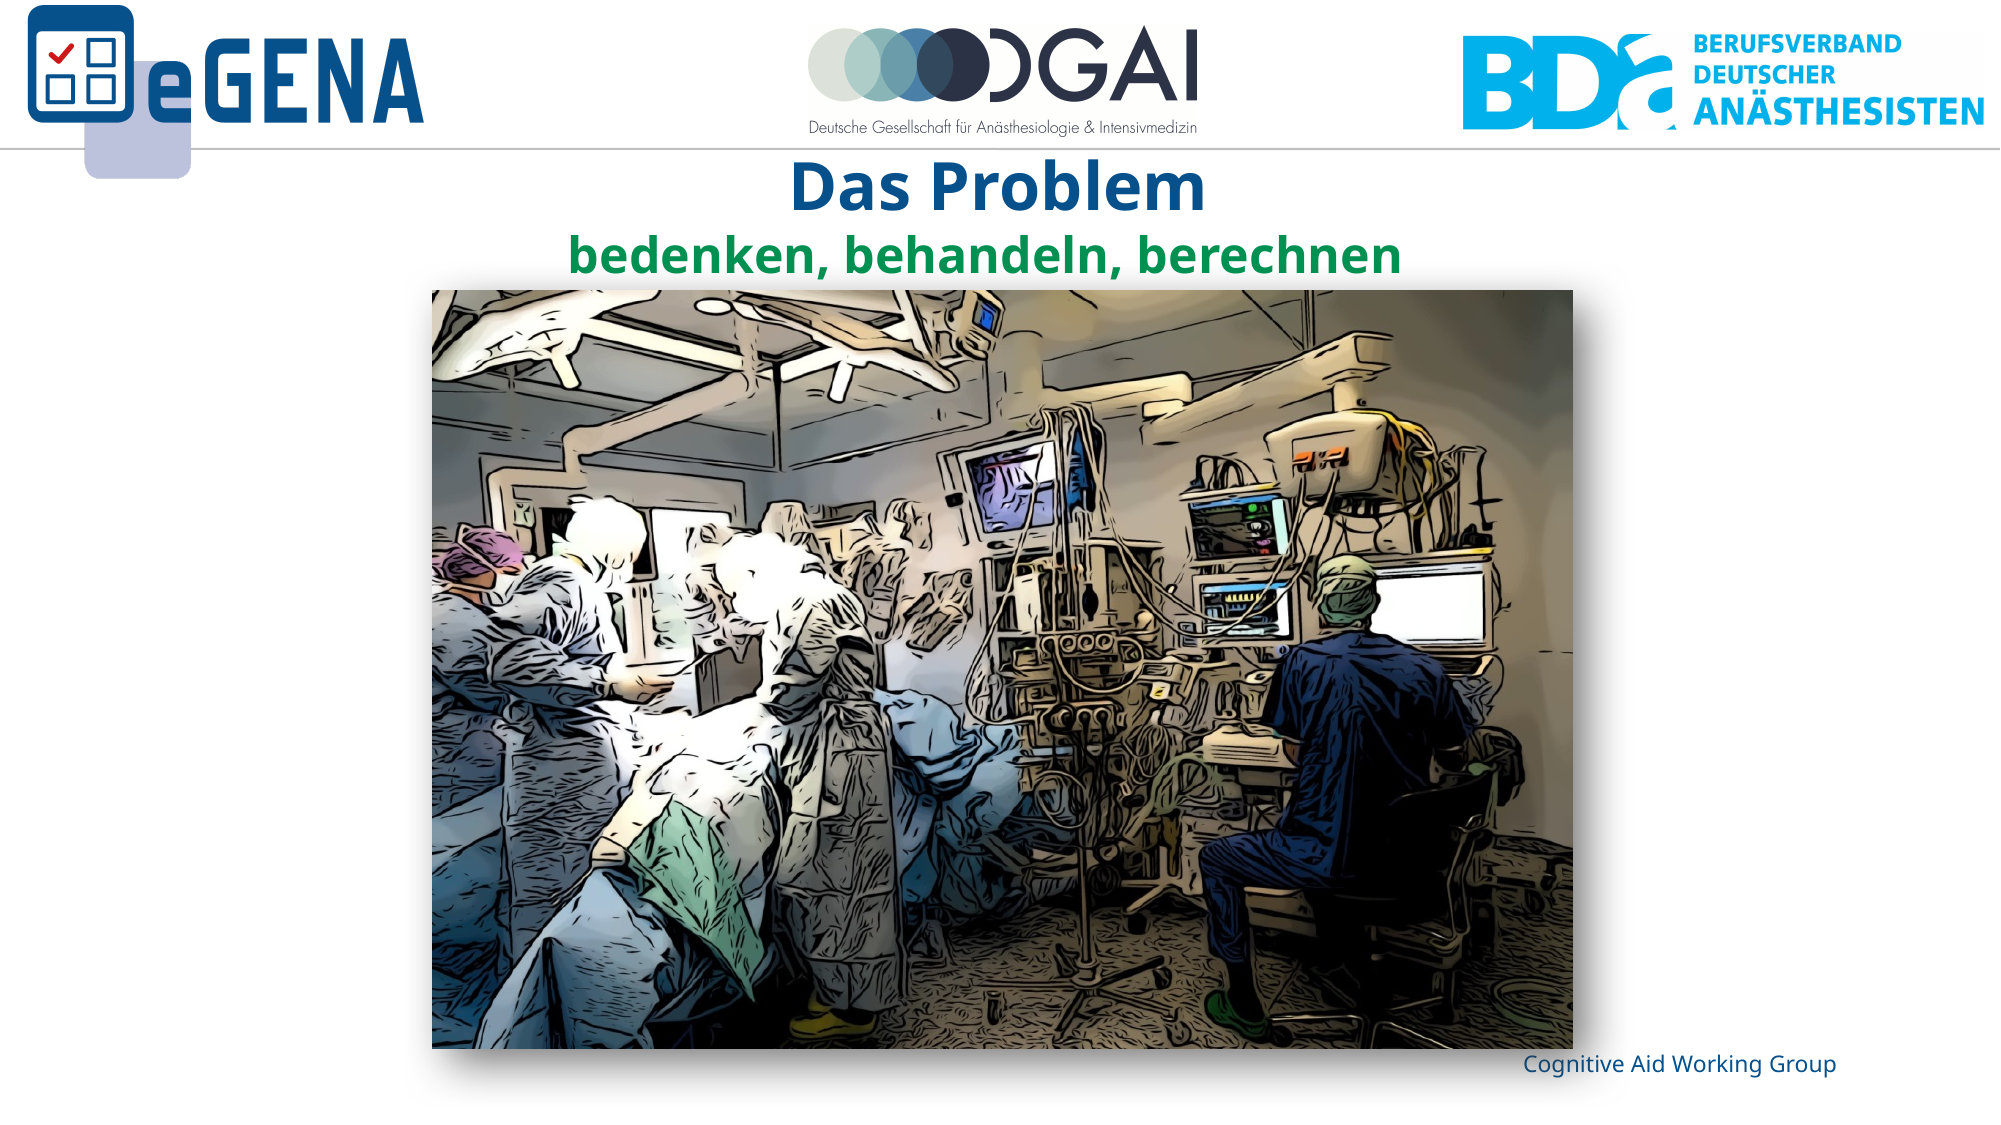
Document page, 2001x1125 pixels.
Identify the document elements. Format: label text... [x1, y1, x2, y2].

picture [1523, 74, 1532, 89]
picture [1557, 54, 1598, 111]
picture [1463, 33, 1628, 54]
picture [808, 25, 1197, 125]
picture [432, 290, 1574, 1049]
picture [1487, 92, 1511, 111]
picture [0, 0, 471, 223]
picture [1487, 54, 1510, 73]
picture [1600, 33, 1984, 130]
title Das Problem bedenken, behandeln, berechnen [287, 125, 1709, 303]
